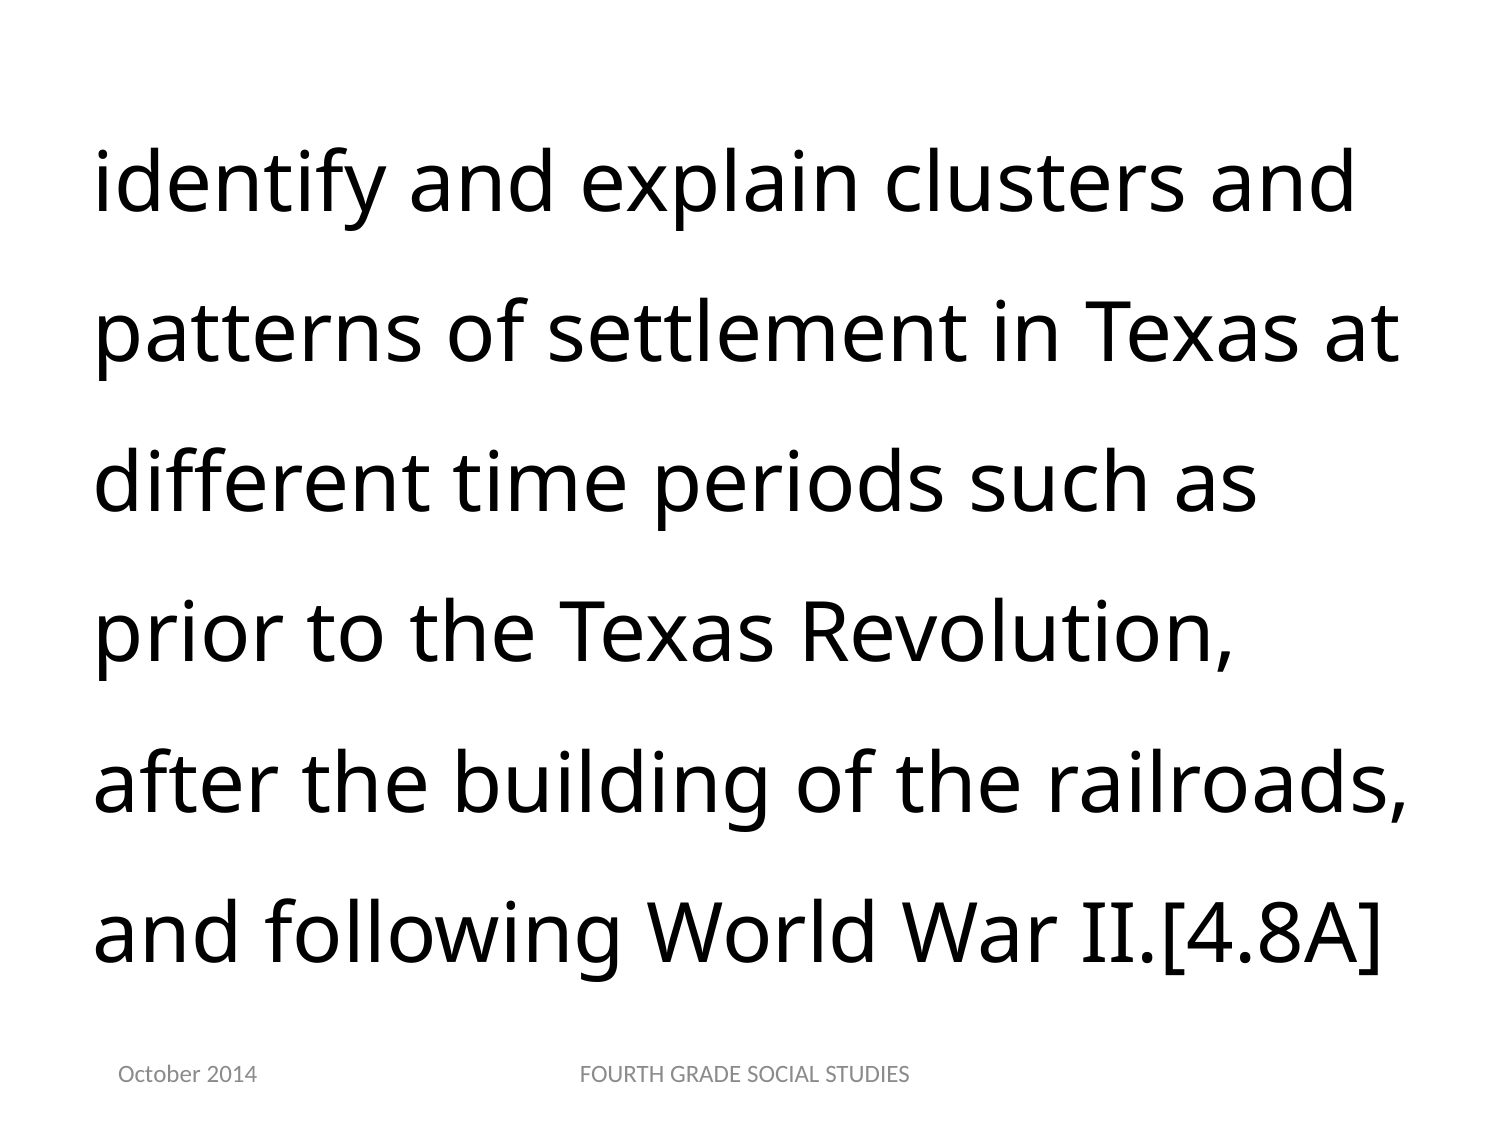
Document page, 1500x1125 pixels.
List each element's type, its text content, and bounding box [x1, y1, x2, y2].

footer FOURTH GRADE SOCIAL STUDIES [492, 1042, 999, 1103]
subtitle identify and explain clusters and patterns of settlement in Texas at different time periods such as prior to the Texas Revolution, after the building of the railroads, and following World War II.[4.8A] [78, 70, 1429, 1014]
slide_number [103, 1042, 441, 1103]
